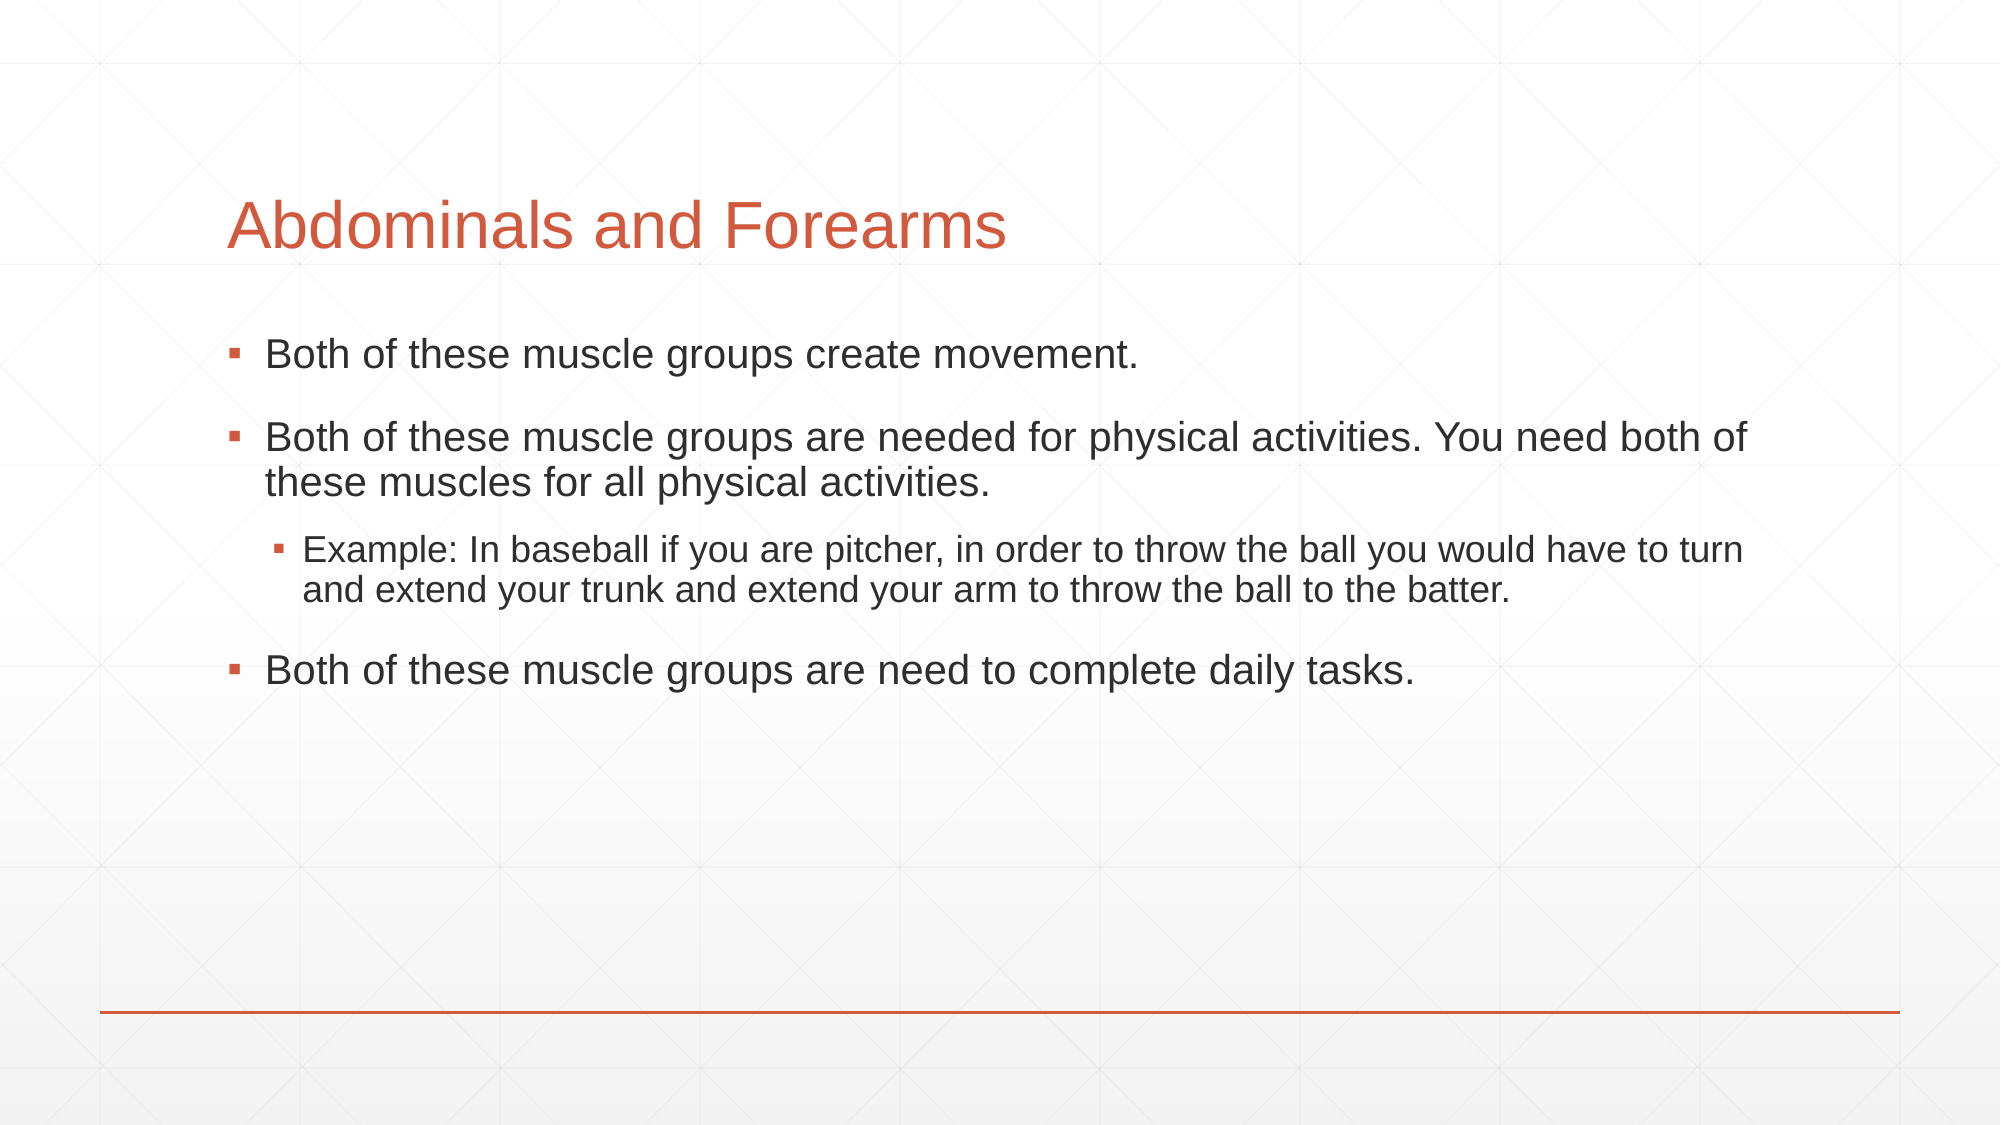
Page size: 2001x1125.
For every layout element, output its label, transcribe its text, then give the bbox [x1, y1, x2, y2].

title Abdominals and Forearms [212, 82, 1788, 271]
list Both of these muscle groups create movement. Both of these muscle groups are needed for physical activities. You need both of these muscles for all physical activities. Example: In baseball if you are pitcher, in order to throw the ball you would have to turn and extend your trunk and extend your arm to throw the ball to the batter. Both of these muscle groups are need to complete daily tasks. [212, 324, 1788, 950]
